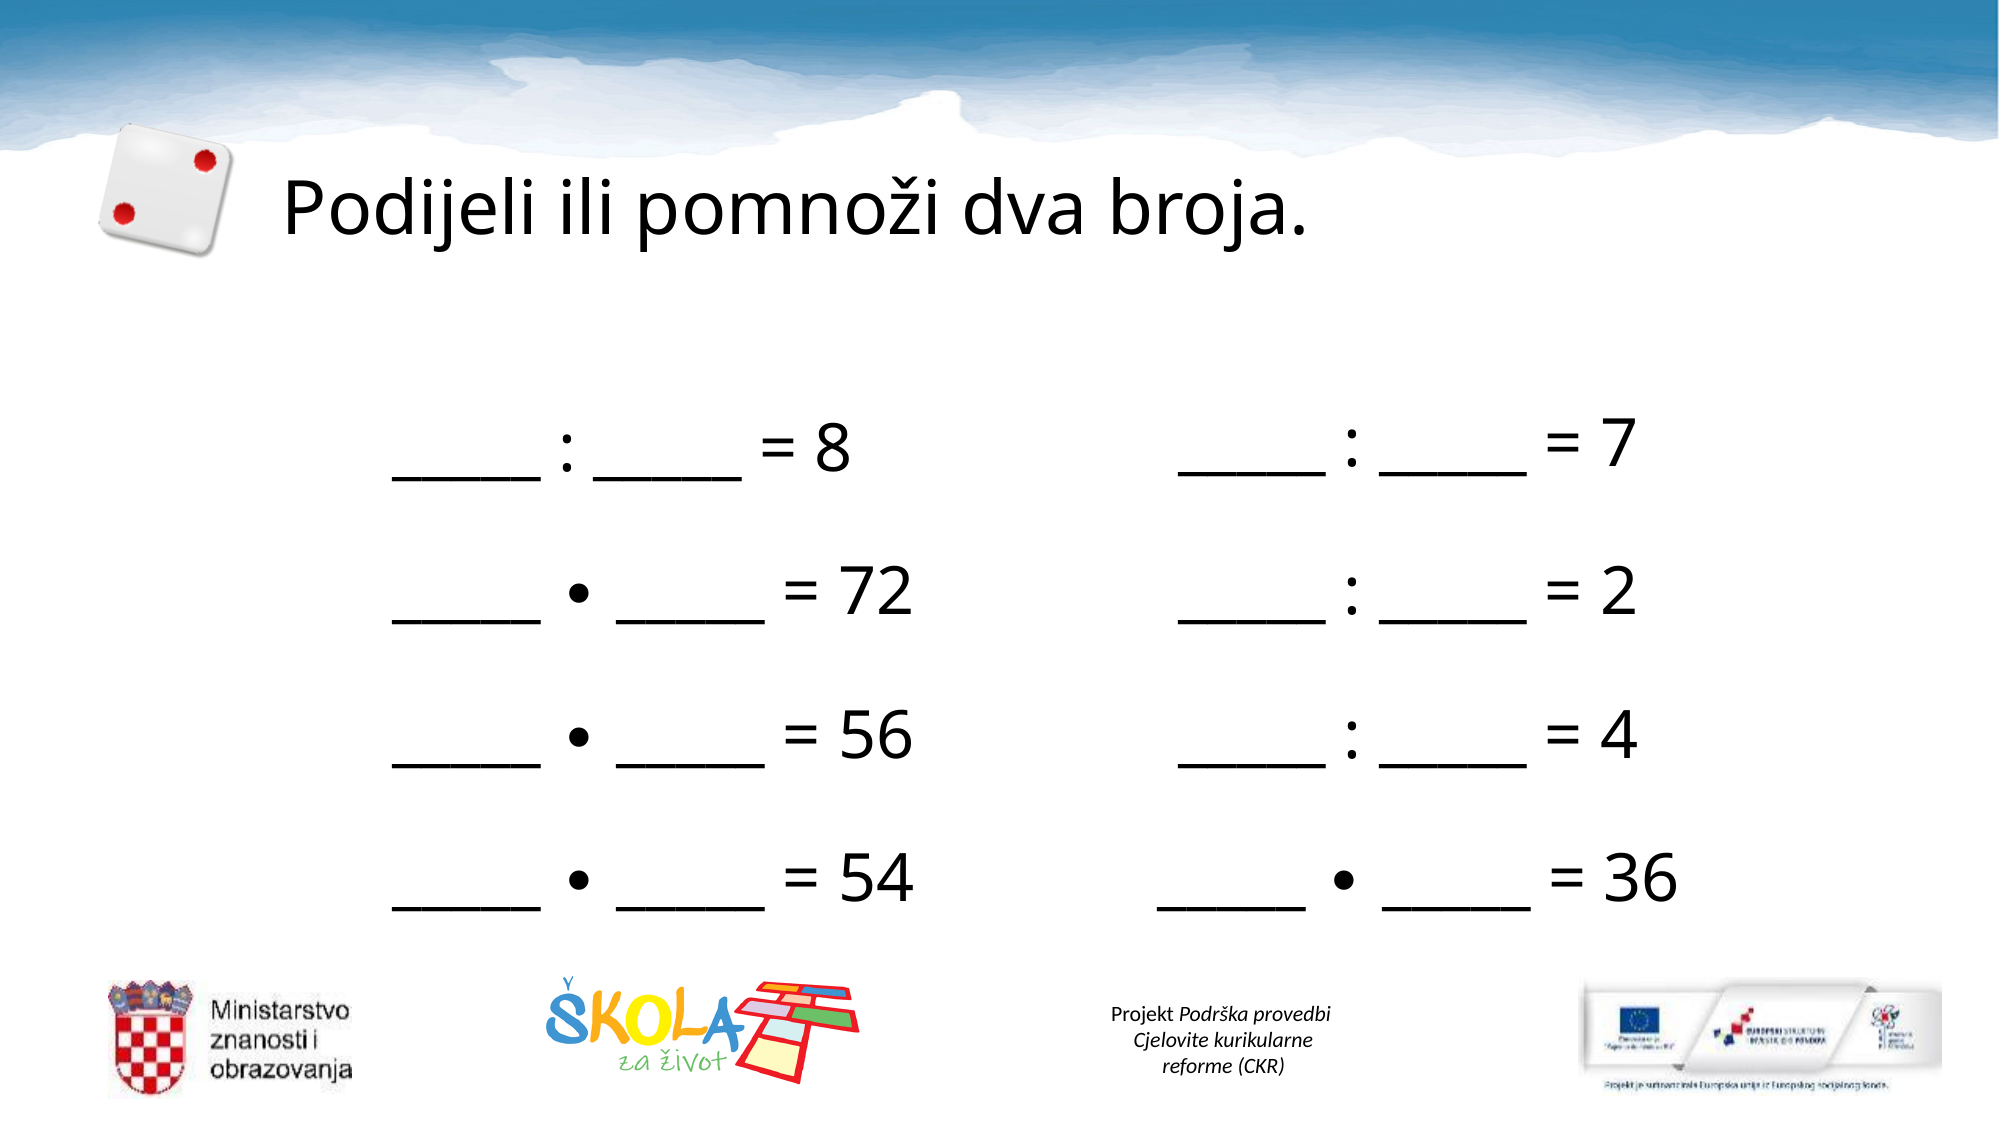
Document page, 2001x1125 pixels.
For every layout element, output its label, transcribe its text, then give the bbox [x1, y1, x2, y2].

text_box _____ : _____ = 2 [1163, 549, 1765, 637]
text_box _____ : _____ = 7 [1163, 401, 1683, 490]
text_box _____ : _____ = 4 [1163, 693, 1765, 781]
text_box Podijeli ili pomnoži dva broja. [266, 162, 1814, 357]
picture [1578, 977, 1942, 1096]
text_box _____ ∙ _____ = 56 [377, 693, 1000, 781]
text_box _____ ∙ _____ = 72 [377, 549, 957, 637]
picture [0, 0, 2001, 262]
picture [108, 980, 352, 1099]
text_box _____ ∙ _____ = 36 [1143, 836, 1766, 924]
picture [536, 970, 864, 1089]
text_box _____ ∙ _____ = 54 [377, 836, 979, 924]
text_box _____ : _____ = 8 [377, 406, 935, 494]
